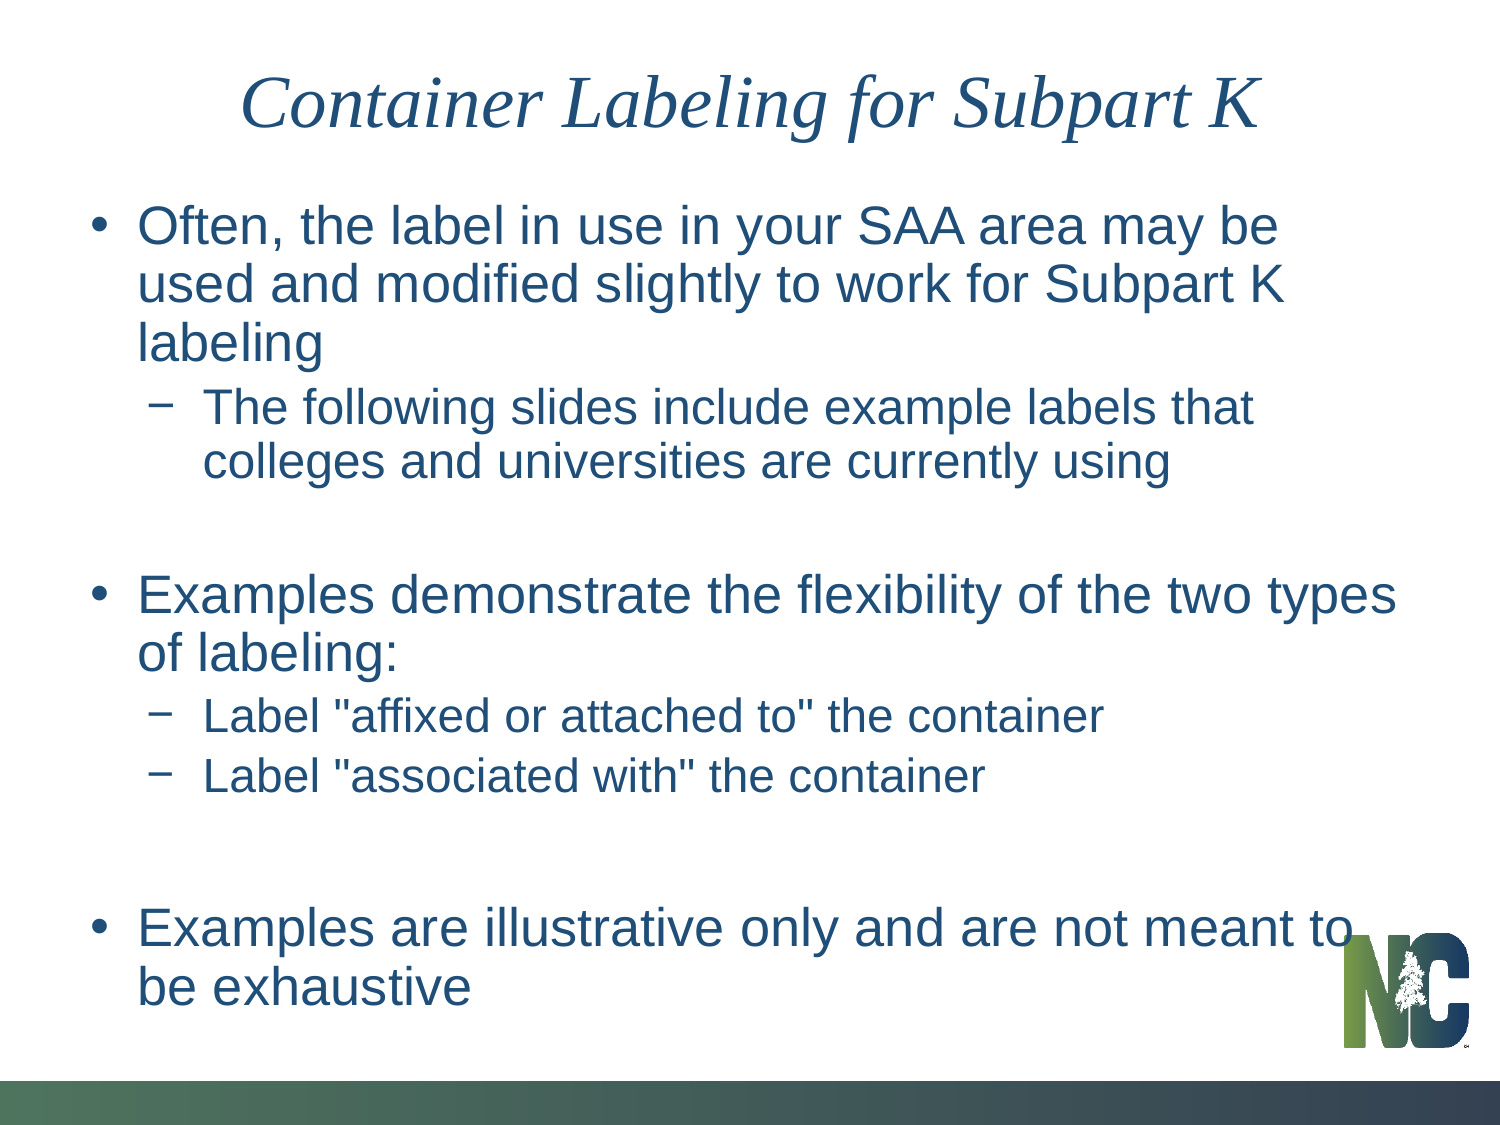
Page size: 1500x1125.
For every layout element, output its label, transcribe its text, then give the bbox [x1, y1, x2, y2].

title Container Labeling for Subpart K [103, 16, 1397, 190]
list Often, the label in use in your SAA area may be used and modified slightly to work for Subpart K labeling The following slides include example labels that colleges and universities are currently using Examples demonstrate the flexibility of the two types of labeling: Label "affixed or attached to" the container Label "associated with" the container Examples are illustrative only and are not meant to be exhaustive [75, 190, 1425, 1089]
picture [1425, 933, 1469, 1048]
